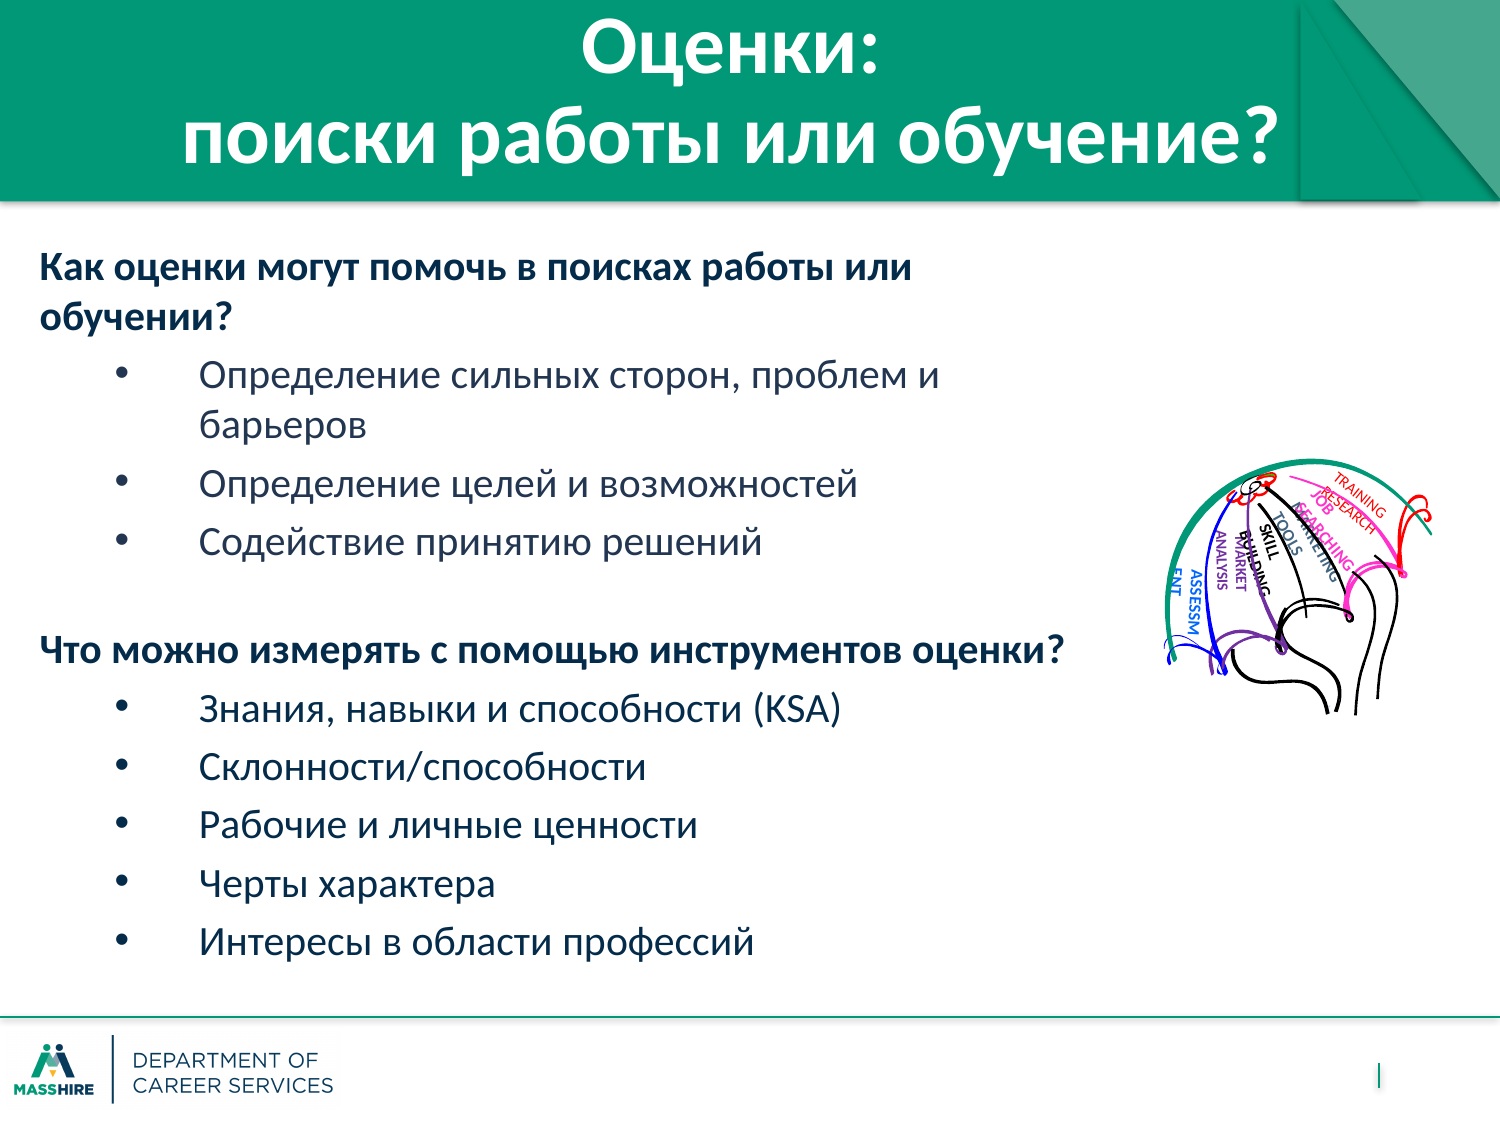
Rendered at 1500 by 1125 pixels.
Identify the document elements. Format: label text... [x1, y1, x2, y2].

title Оценки: поиски работы или обучение? [56, 0, 1407, 184]
picture [6, 1031, 341, 1109]
text_box Как оценки могут помочь в поисках работы или обучении? Определение сильных сторон, проблем и барьеров Определение целей и возможностей Содействие принятию решений Что можно измерять с помощью инструментов оценки? Знания, навыки и способности (KSA) Склонности/способности Рабочие и личные ценности Черты характера Интересы в области профессий [24, 231, 1129, 1034]
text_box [1161, 447, 1442, 803]
